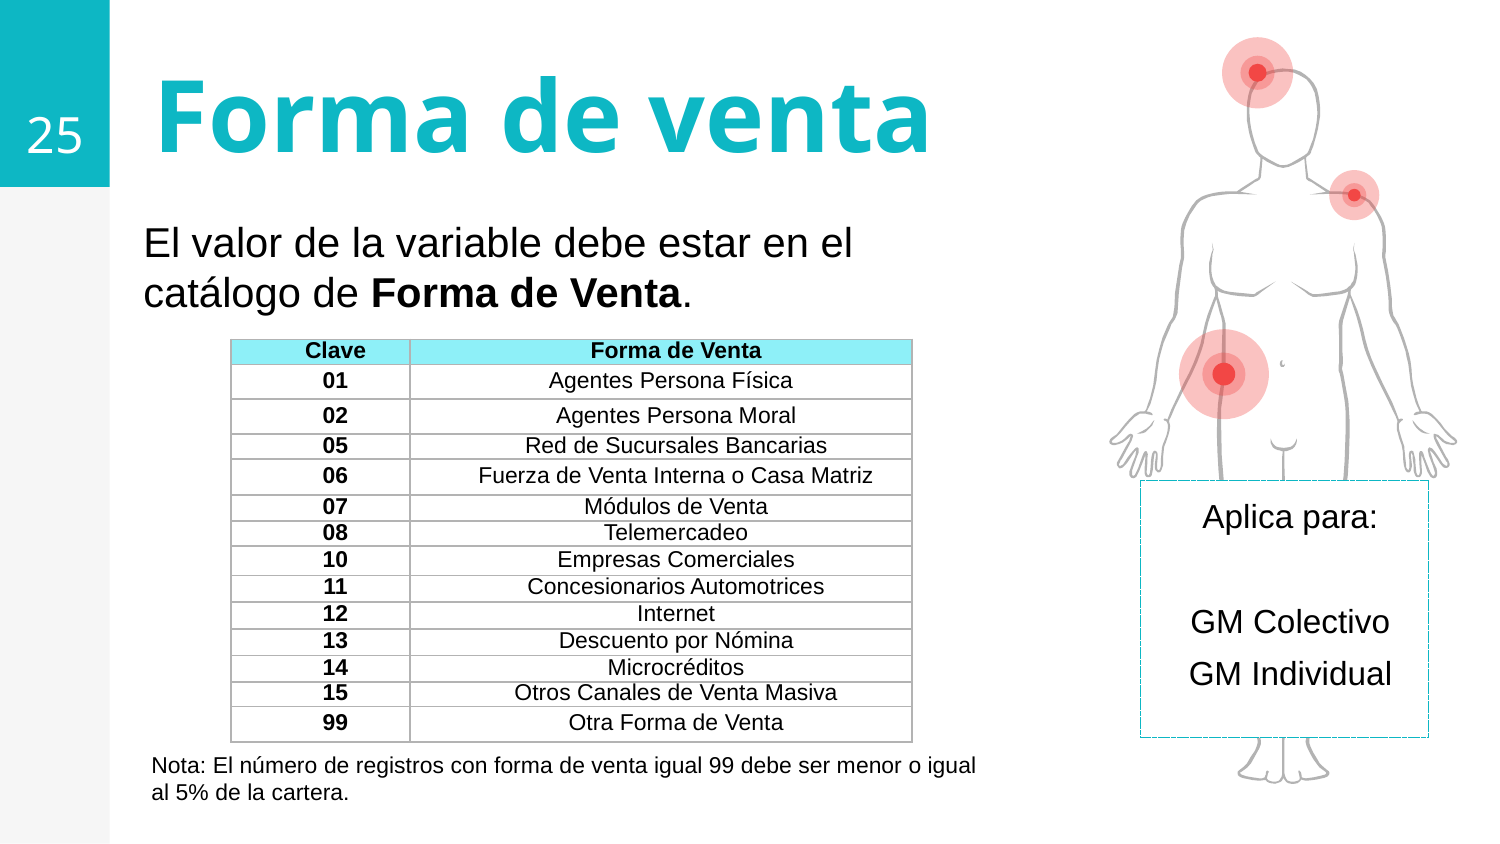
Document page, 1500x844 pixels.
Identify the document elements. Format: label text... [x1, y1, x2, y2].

table_cell 08 [232, 522, 409, 545]
text_box Forma de venta [138, 0, 1141, 188]
table_cell Otros Canales de Venta Masiva [411, 683, 911, 706]
slide_number 25 [0, 0, 110, 187]
table_cell Red de Sucursales Bancarias [411, 435, 911, 458]
table_cell Empresas Comerciales [411, 547, 911, 575]
table_cell 06 [232, 460, 409, 494]
table_cell Agentes Persona Física [411, 365, 911, 398]
table_cell Otra Forma de Venta [411, 707, 911, 741]
table_cell 12 [232, 603, 409, 628]
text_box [1221, 36, 1294, 109]
table_cell Fuerza de Venta Interna o Casa Matriz [411, 460, 911, 494]
table_cell 14 [232, 656, 409, 681]
table_cell 13 [232, 630, 409, 655]
table_cell 07 [232, 496, 409, 520]
table_cell 05 [232, 435, 409, 458]
text_box Nota: El número de registros con forma de venta igual 99 debe ser menor o igual al 5% de la cartera. [136, 742, 1011, 813]
table_cell 01 [232, 365, 409, 398]
table_cell Microcréditos [411, 656, 911, 681]
table_header Clave [232, 340, 409, 364]
table_cell Descuento por Nómina [411, 630, 911, 655]
table_cell 99 [232, 707, 409, 741]
table_cell Telemercadeo [411, 522, 911, 545]
table_cell 15 [232, 683, 409, 706]
table_cell Concesionarios Automotrices [411, 576, 911, 601]
table_cell Agentes Persona Moral [411, 400, 911, 433]
text_box El valor de la variable debe estar en el catálogo de Forma de Venta. [115, 200, 1038, 757]
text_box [1178, 328, 1270, 420]
table_cell 10 [232, 547, 409, 575]
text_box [1108, 68, 1458, 785]
table_cell 02 [232, 400, 409, 433]
table_header Forma de Venta [411, 340, 911, 364]
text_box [1328, 169, 1380, 221]
table_cell Internet [411, 603, 911, 628]
table_cell 11 [232, 576, 409, 601]
table_cell Módulos de Venta [411, 496, 911, 520]
